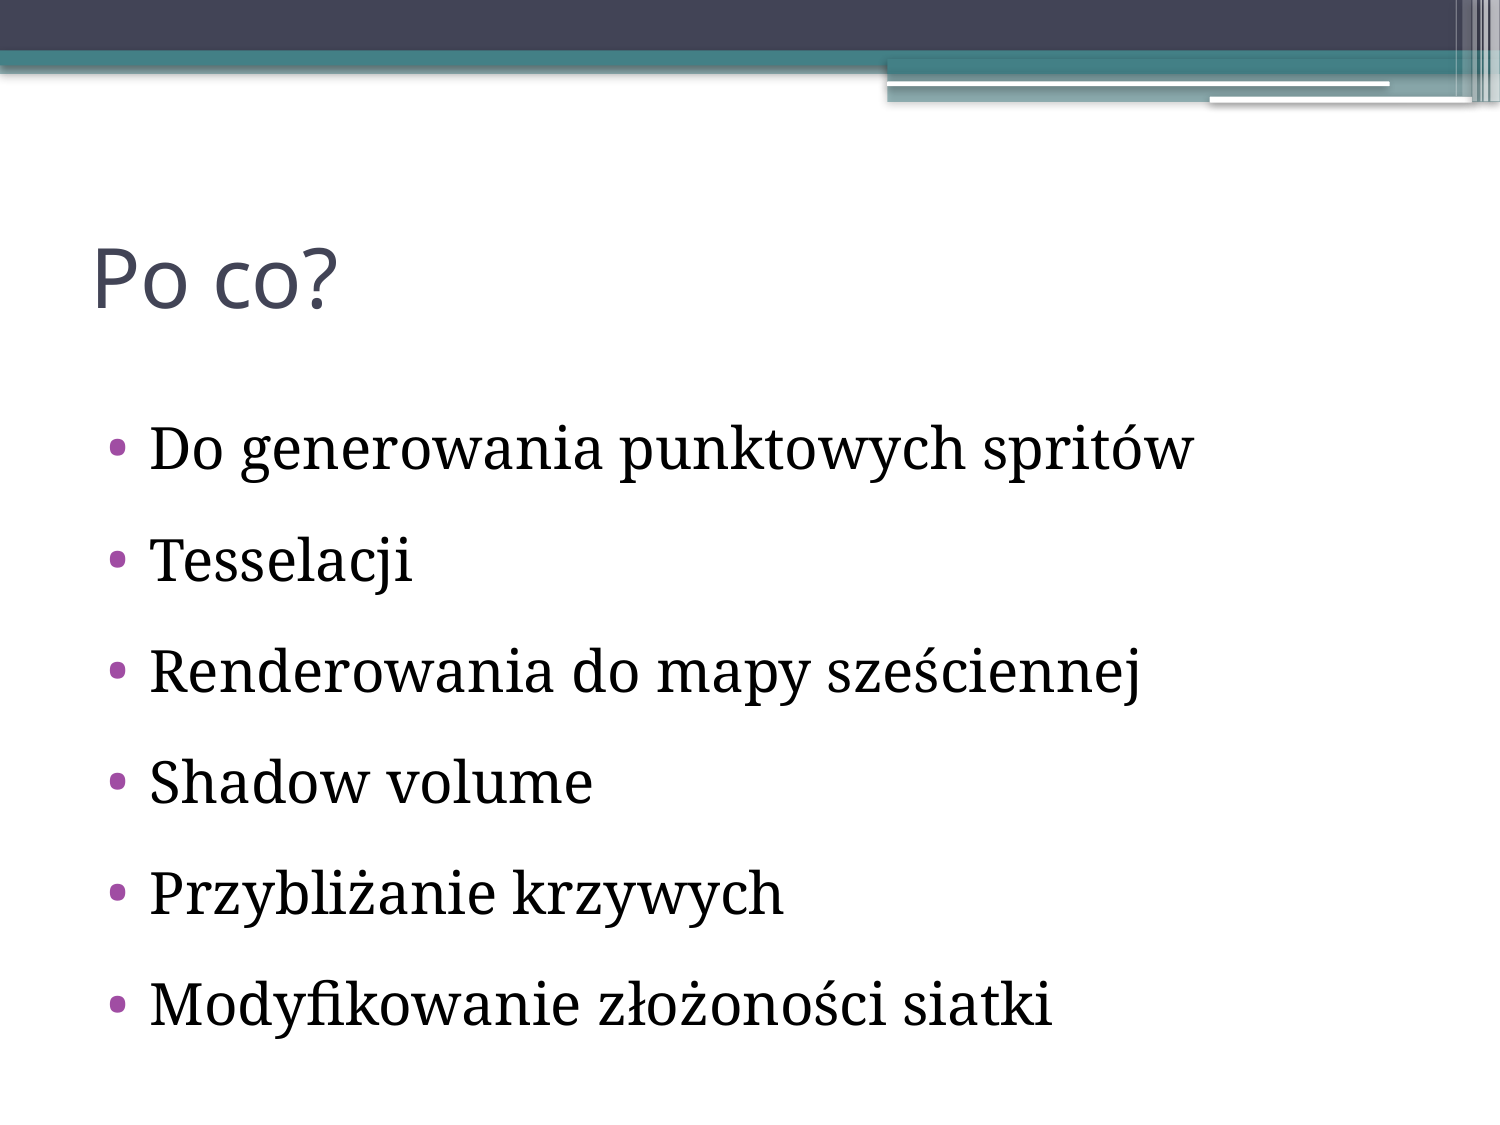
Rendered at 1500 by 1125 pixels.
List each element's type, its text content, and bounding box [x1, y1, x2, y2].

title Po co? [74, 187, 1426, 363]
list Do generowania punktowych spritów Tesselacji Renderowania do mapy sześciennej Shadow volume Przybliżanie krzywych Modyfikowanie złożoności siatki [74, 368, 1426, 1079]
